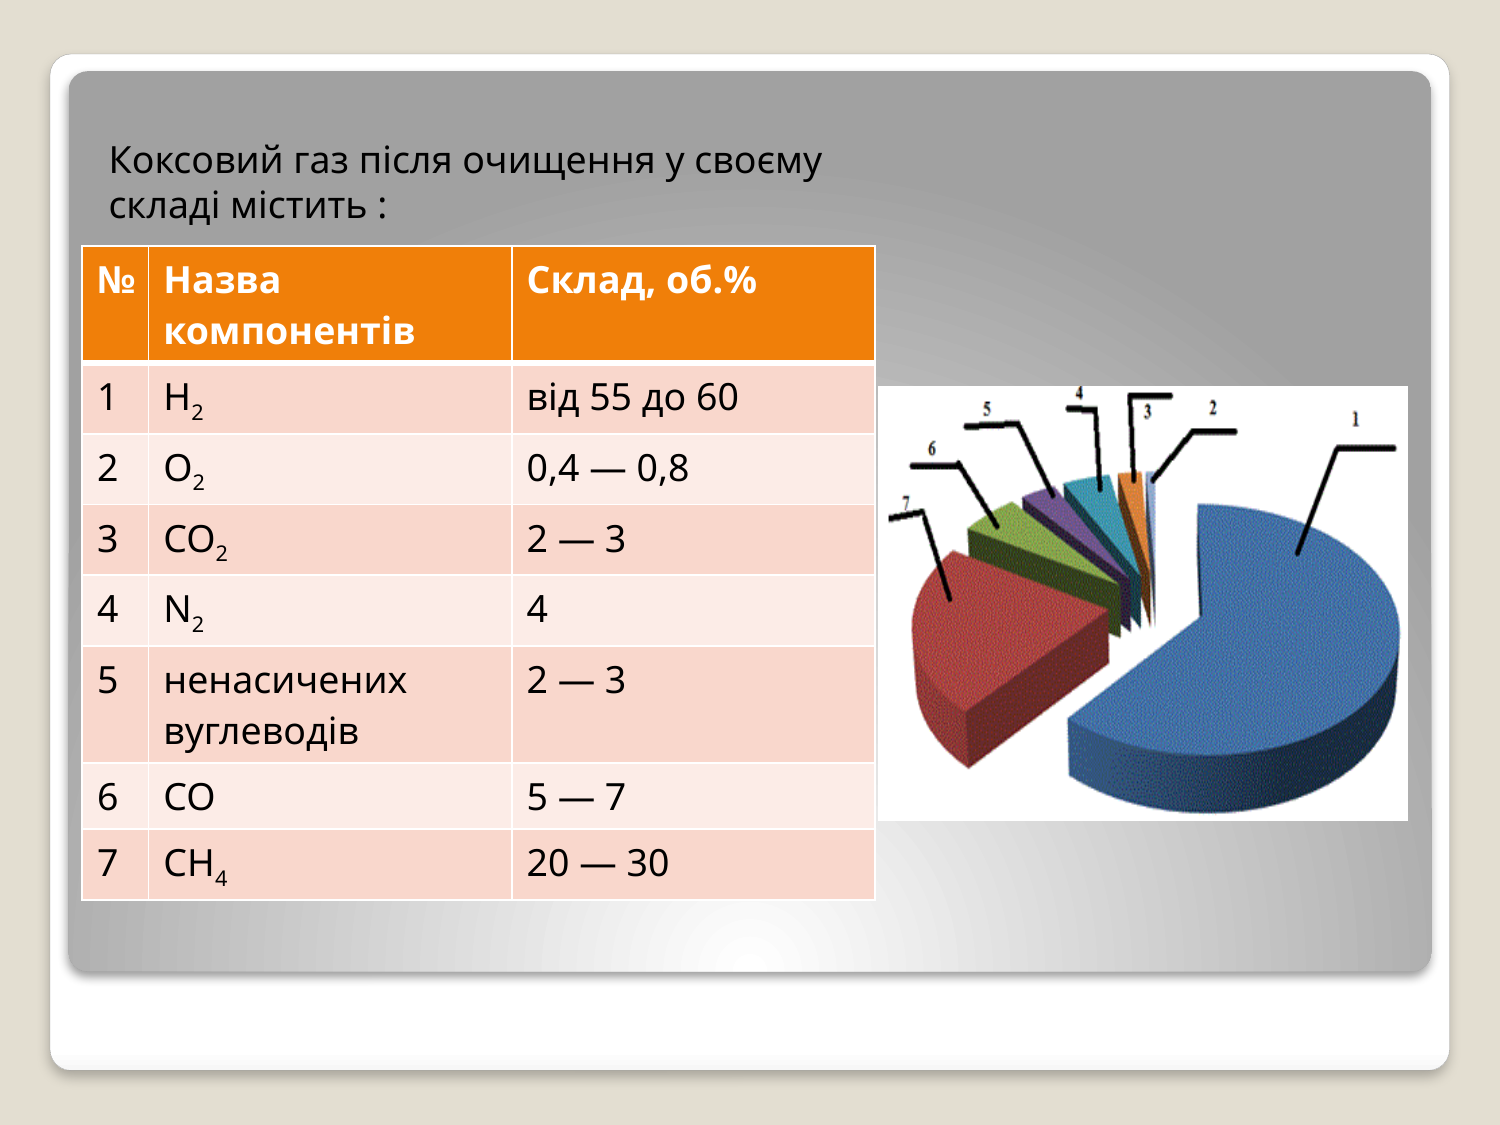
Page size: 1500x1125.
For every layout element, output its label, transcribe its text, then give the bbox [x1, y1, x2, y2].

table_cell ненасичених вуглеводів [149, 647, 511, 762]
table_cell 4 [513, 576, 871, 645]
table_cell CH4 [149, 830, 511, 899]
table_cell 20 — 30 [513, 830, 874, 899]
table_cell O2 [149, 435, 511, 504]
table_cell 5 — 7 [513, 764, 873, 828]
table_cell 3 [83, 505, 148, 574]
table_cell від 55 до 60 [513, 366, 874, 433]
table_cell CO2 [149, 505, 511, 574]
table_cell 7 [83, 830, 148, 899]
table_cell CO [149, 764, 511, 828]
table_header № [83, 247, 148, 360]
picture [878, 386, 1408, 821]
table_header Назва компонентів [149, 247, 511, 360]
table_cell 6 [83, 764, 148, 828]
table_cell 2 — 3 [513, 505, 871, 574]
table_cell H2 [149, 366, 511, 433]
table_cell 2 — 3 [513, 647, 871, 762]
table_cell 5 [83, 647, 148, 762]
table_cell 4 [83, 576, 148, 645]
table_cell 1 [83, 366, 148, 433]
table_header Склад, об.% [513, 247, 874, 360]
table_cell N2 [149, 576, 511, 645]
table_cell 0,4 — 0,8 [513, 435, 871, 504]
text_box Коксовий газ після очищення у своєму складі містить : [93, 128, 868, 234]
table_cell 2 [83, 435, 148, 504]
